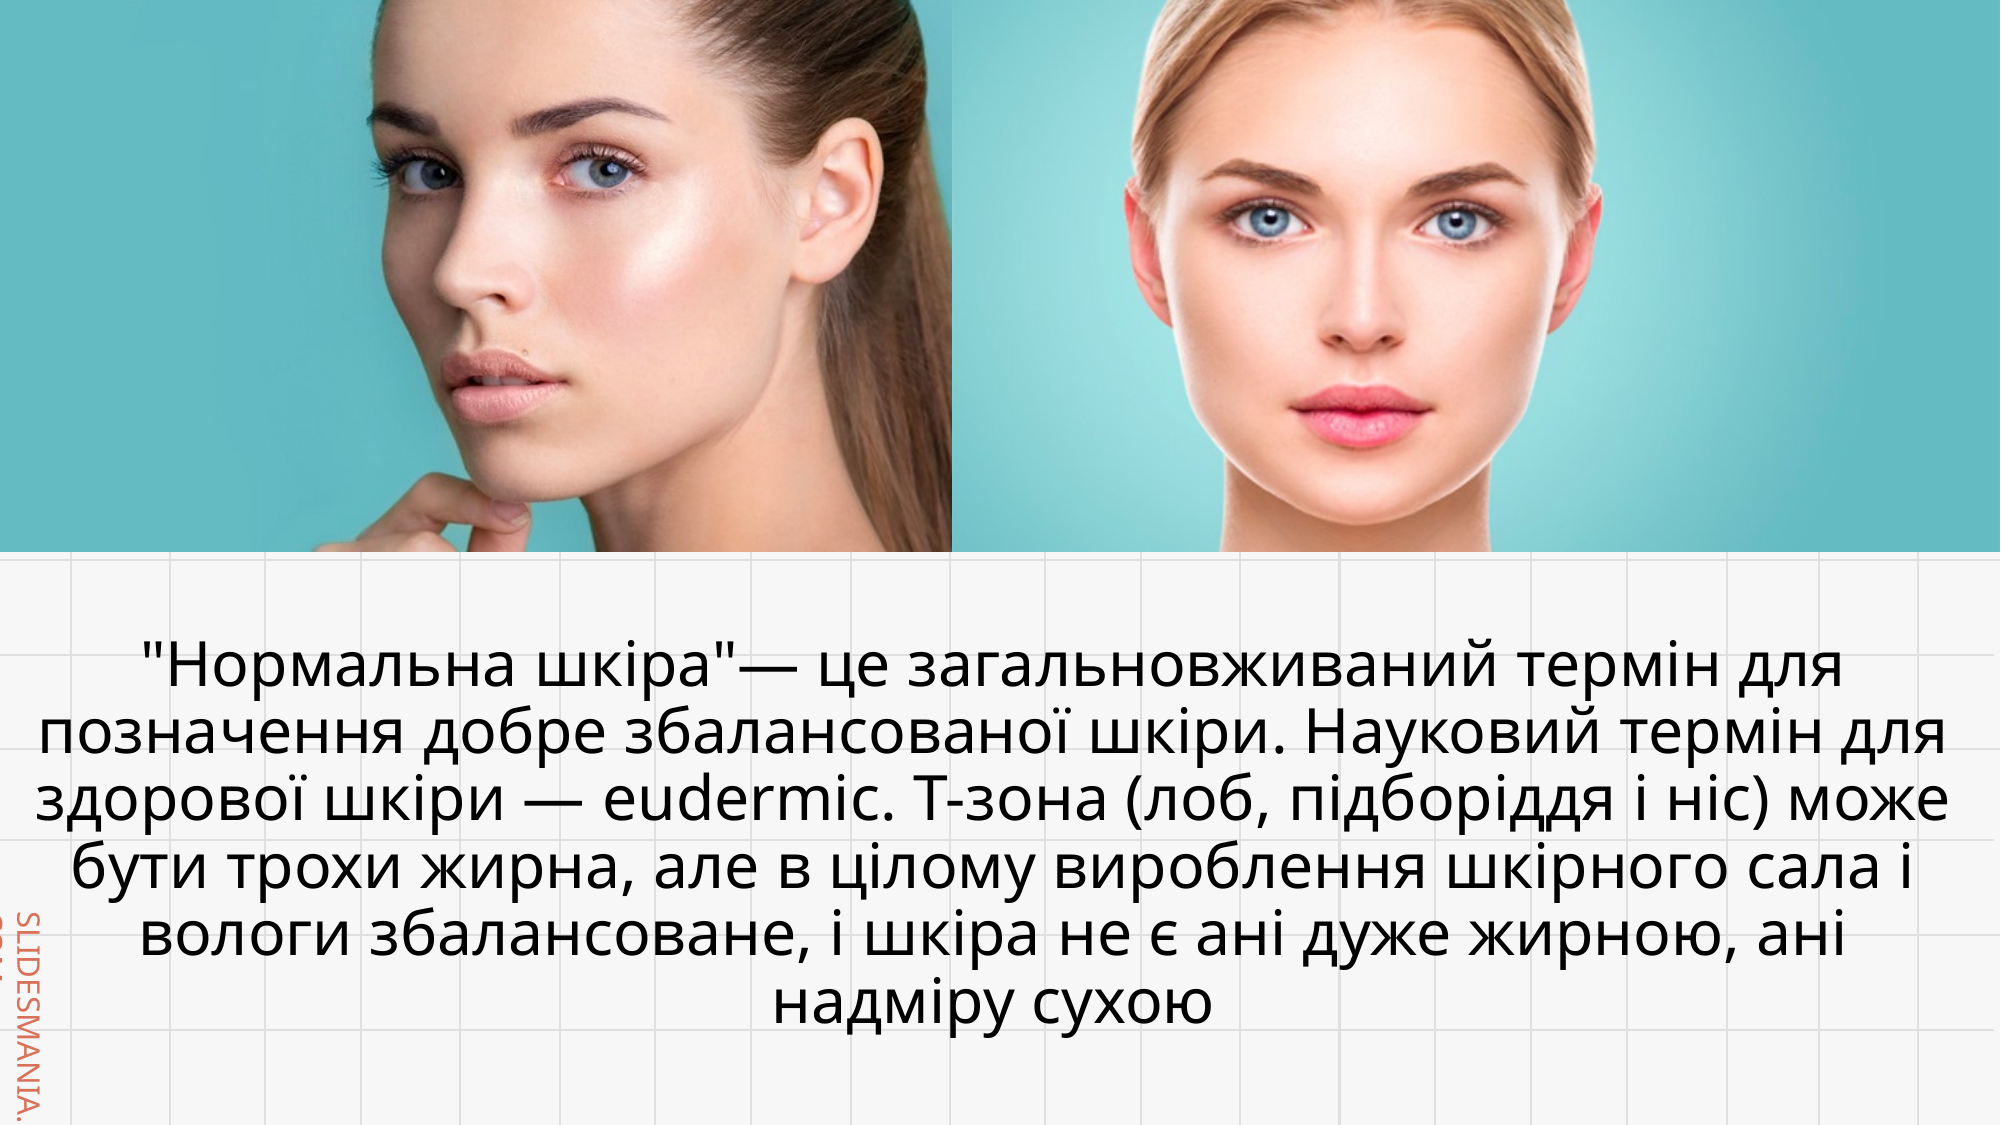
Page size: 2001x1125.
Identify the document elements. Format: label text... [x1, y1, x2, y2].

list "Нормальна шкіра"— це загальновживаний термін для позначення добре збалансованої шкіри. Науковий термін для здорової шкіри — eudermic. Т-зона (лоб, підборіддя і ніс) може бути трохи жирна, але в цілому вироблення шкірного сала і вологи збалансоване, і шкіра не є ані дуже жирною, ані надміру сухою [0, 560, 1988, 1118]
picture [0, 0, 2000, 552]
